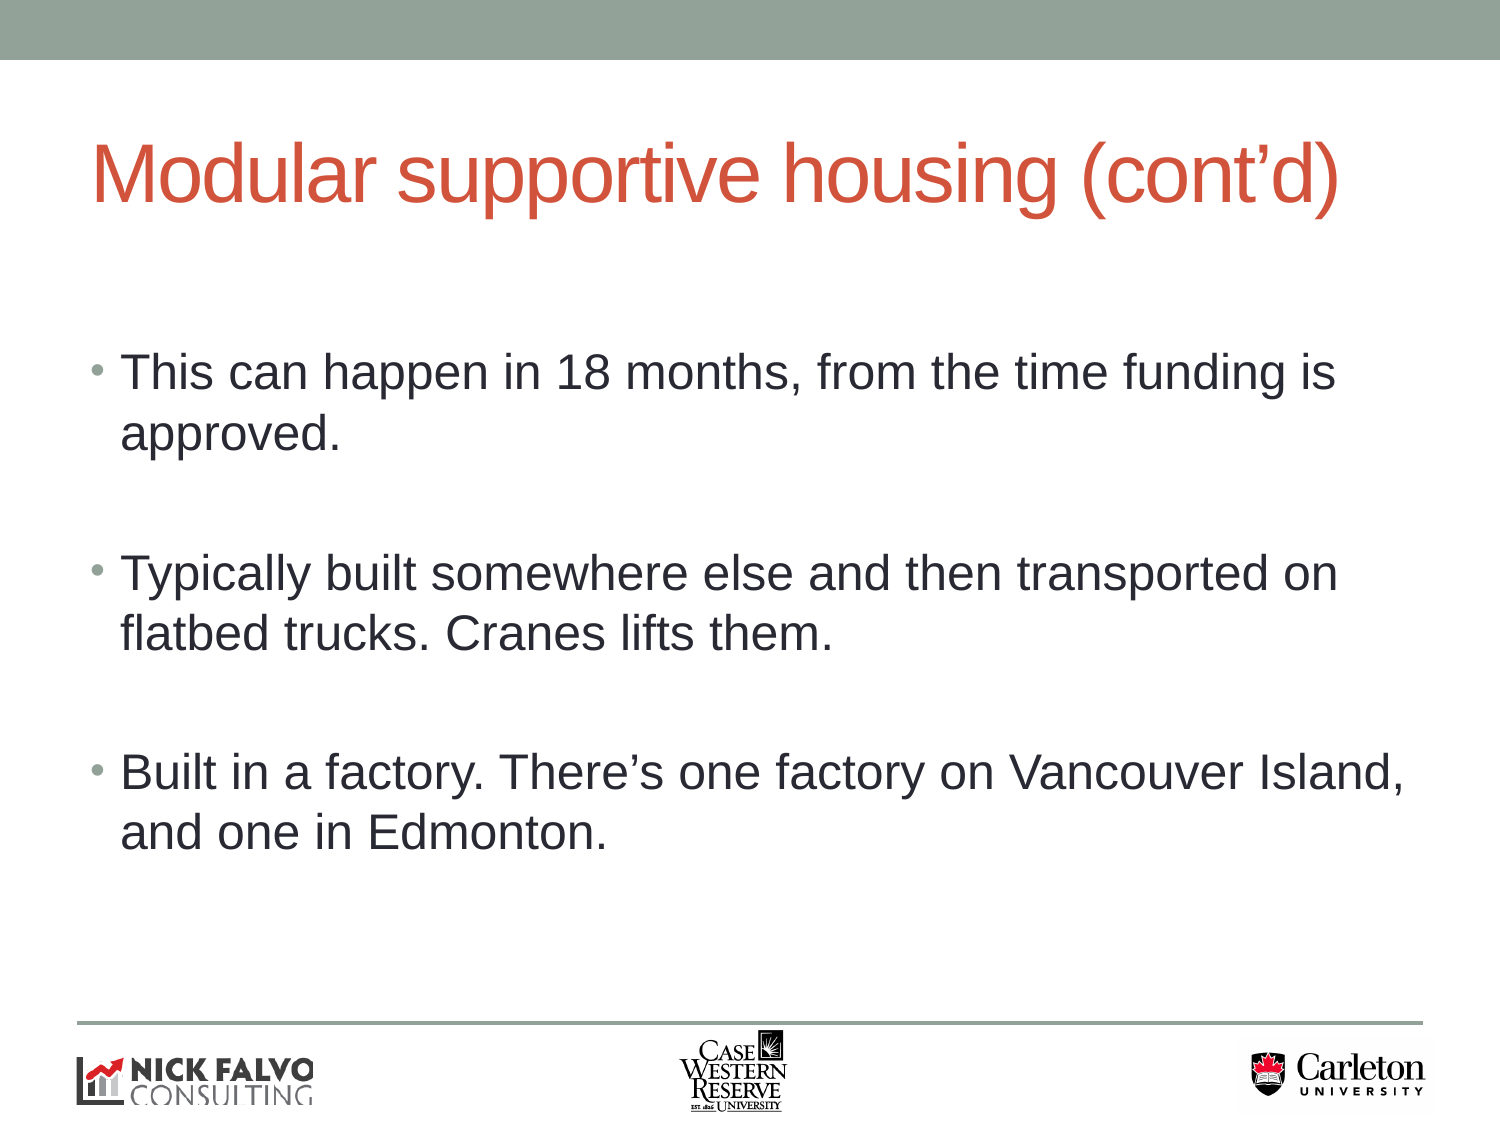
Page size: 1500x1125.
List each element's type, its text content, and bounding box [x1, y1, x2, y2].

picture [1237, 1035, 1436, 1114]
title Modular supportive housing (cont’d) [75, 87, 1425, 250]
list This can happen in 18 months, from the time funding is approved. Typically built somewhere else and then transported on flatbed trucks. Cranes lifts them. Built in a factory. There’s one factory on Vancouver Island, and one in Edmonton. [75, 262, 1425, 988]
picture [679, 1030, 793, 1120]
